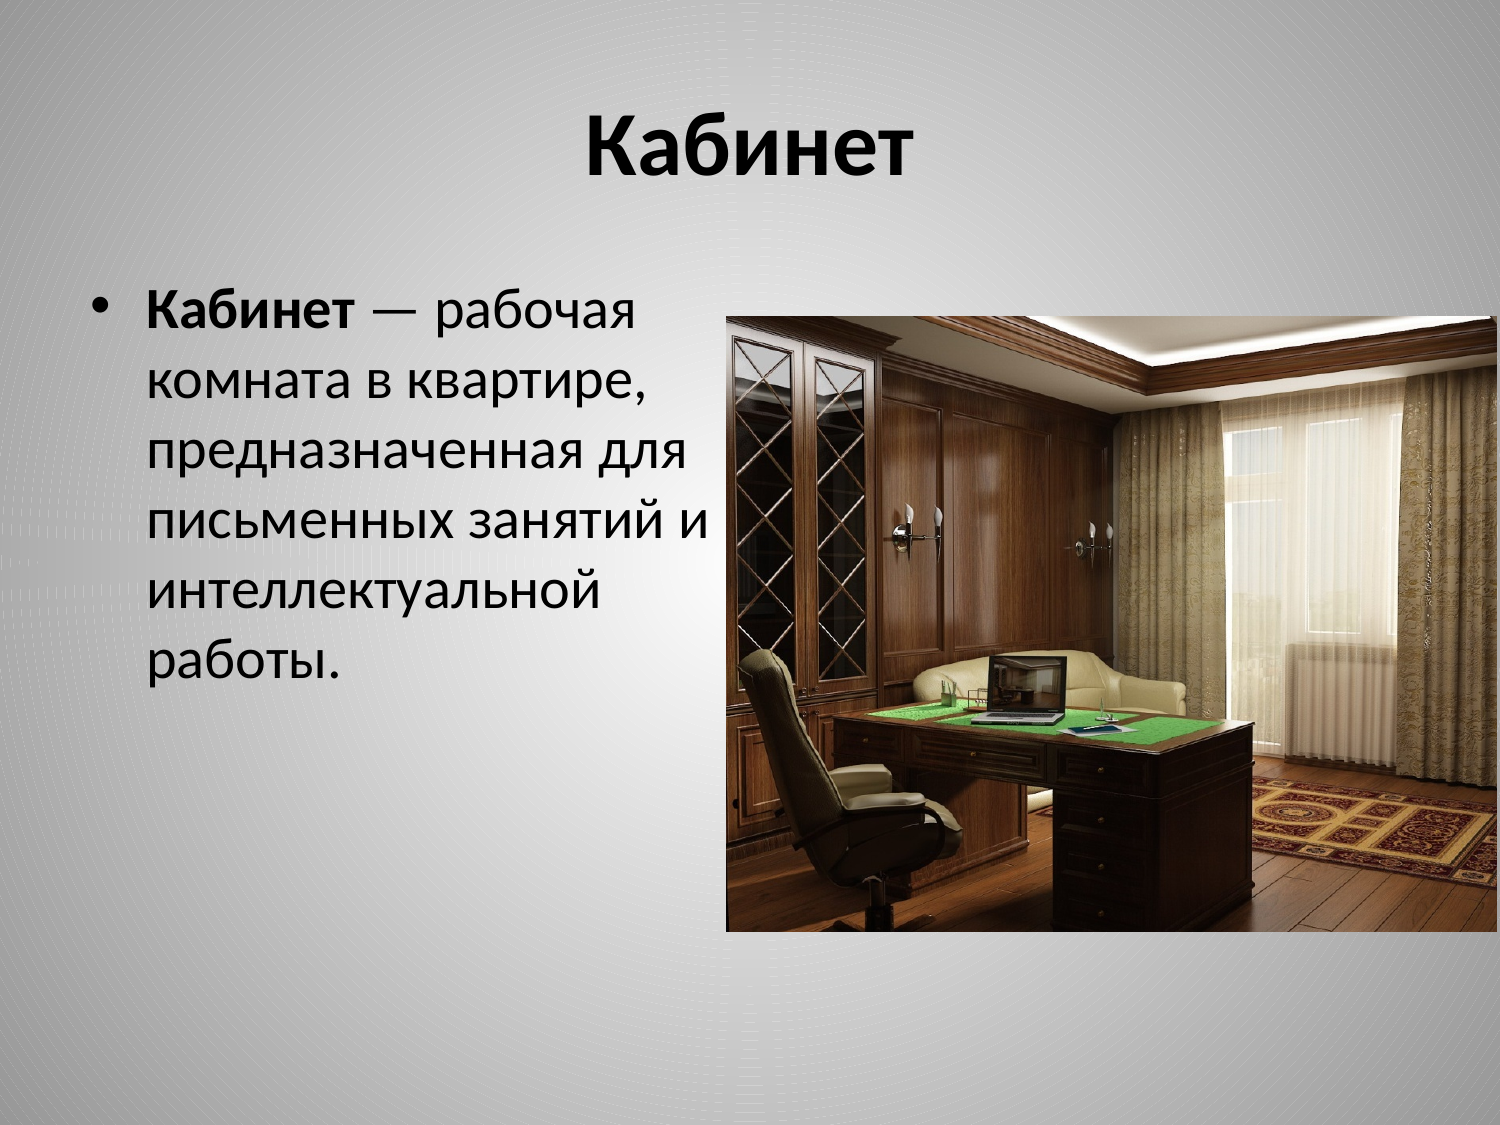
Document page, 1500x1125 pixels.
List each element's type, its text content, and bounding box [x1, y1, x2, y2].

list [726, 316, 1497, 933]
title Кабинет [75, 45, 1425, 233]
list Кабинет — рабочая комната в квартире, предназначенная для письменных занятий и интеллектуальной работы. [75, 262, 738, 1005]
